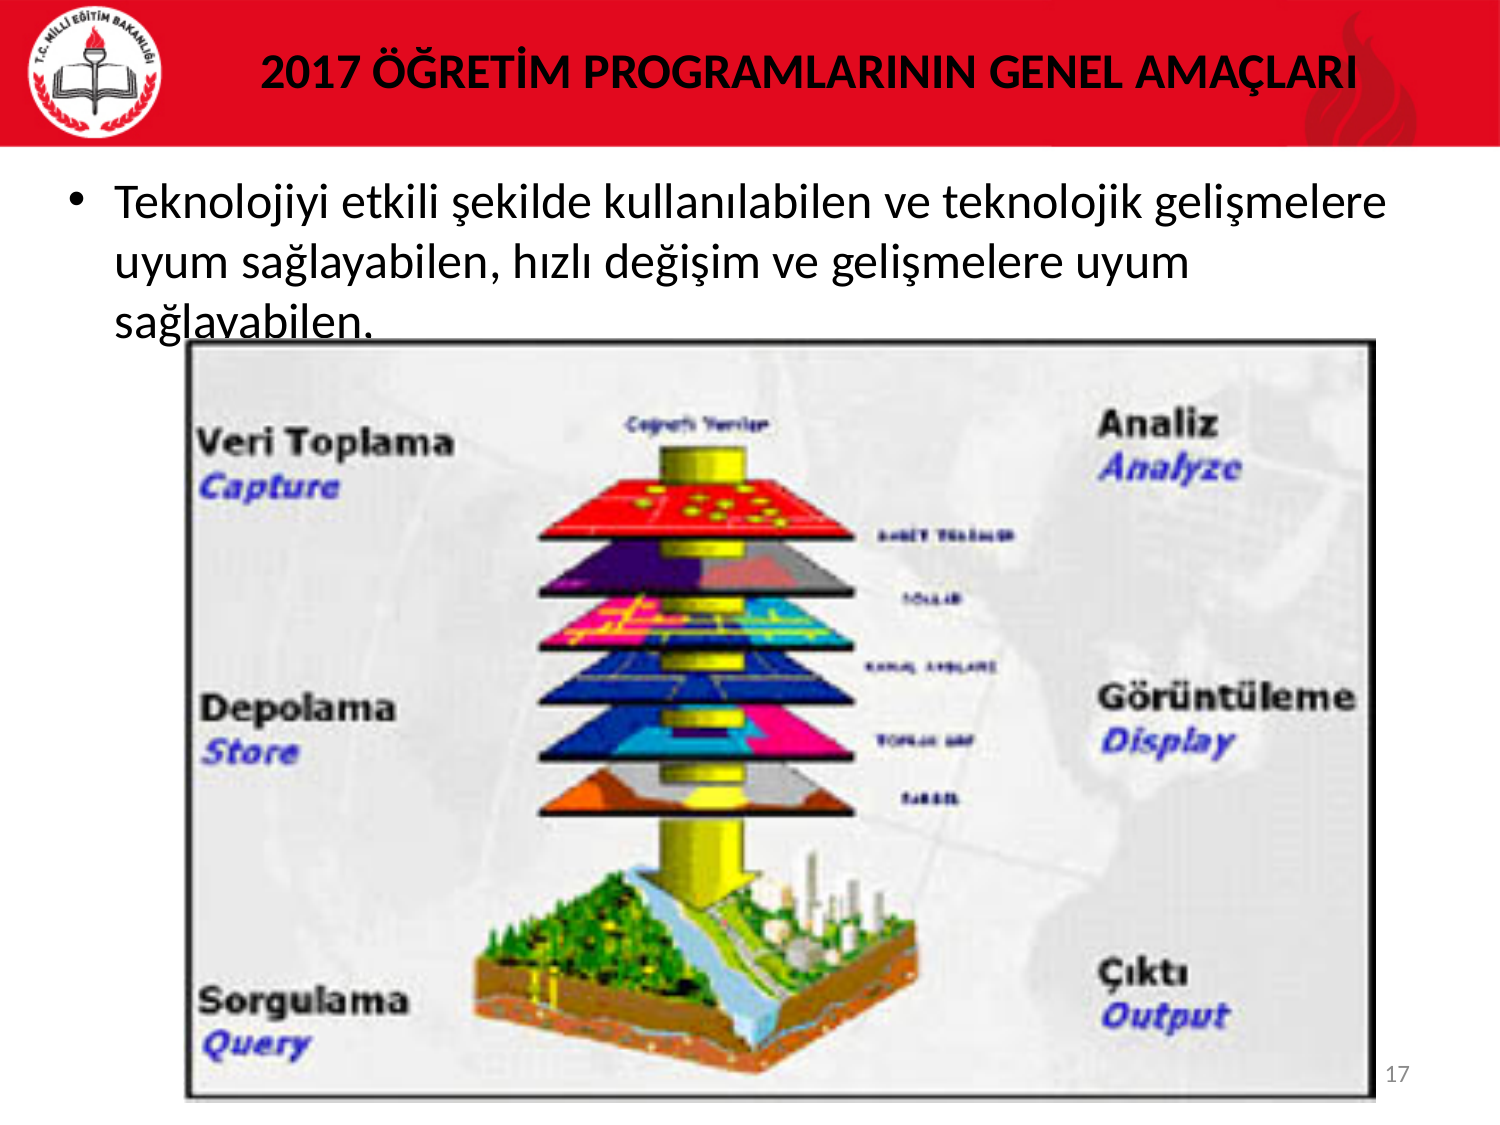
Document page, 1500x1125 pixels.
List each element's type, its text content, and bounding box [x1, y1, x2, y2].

slide_number 17 [1381, 1042, 1425, 1103]
picture [0, 0, 1500, 1125]
text_box 2017 ÖĞRETİM PROGRAMLARININ GENEL AMAÇLARI [177, 30, 1442, 106]
text_box Teknolojiyi etkili şekilde kullanılabilen ve teknolojik gelişmelere uyum sağlayabilen, hızlı değişim ve gelişmelere uyum sağlayabilen, [53, 160, 1424, 416]
